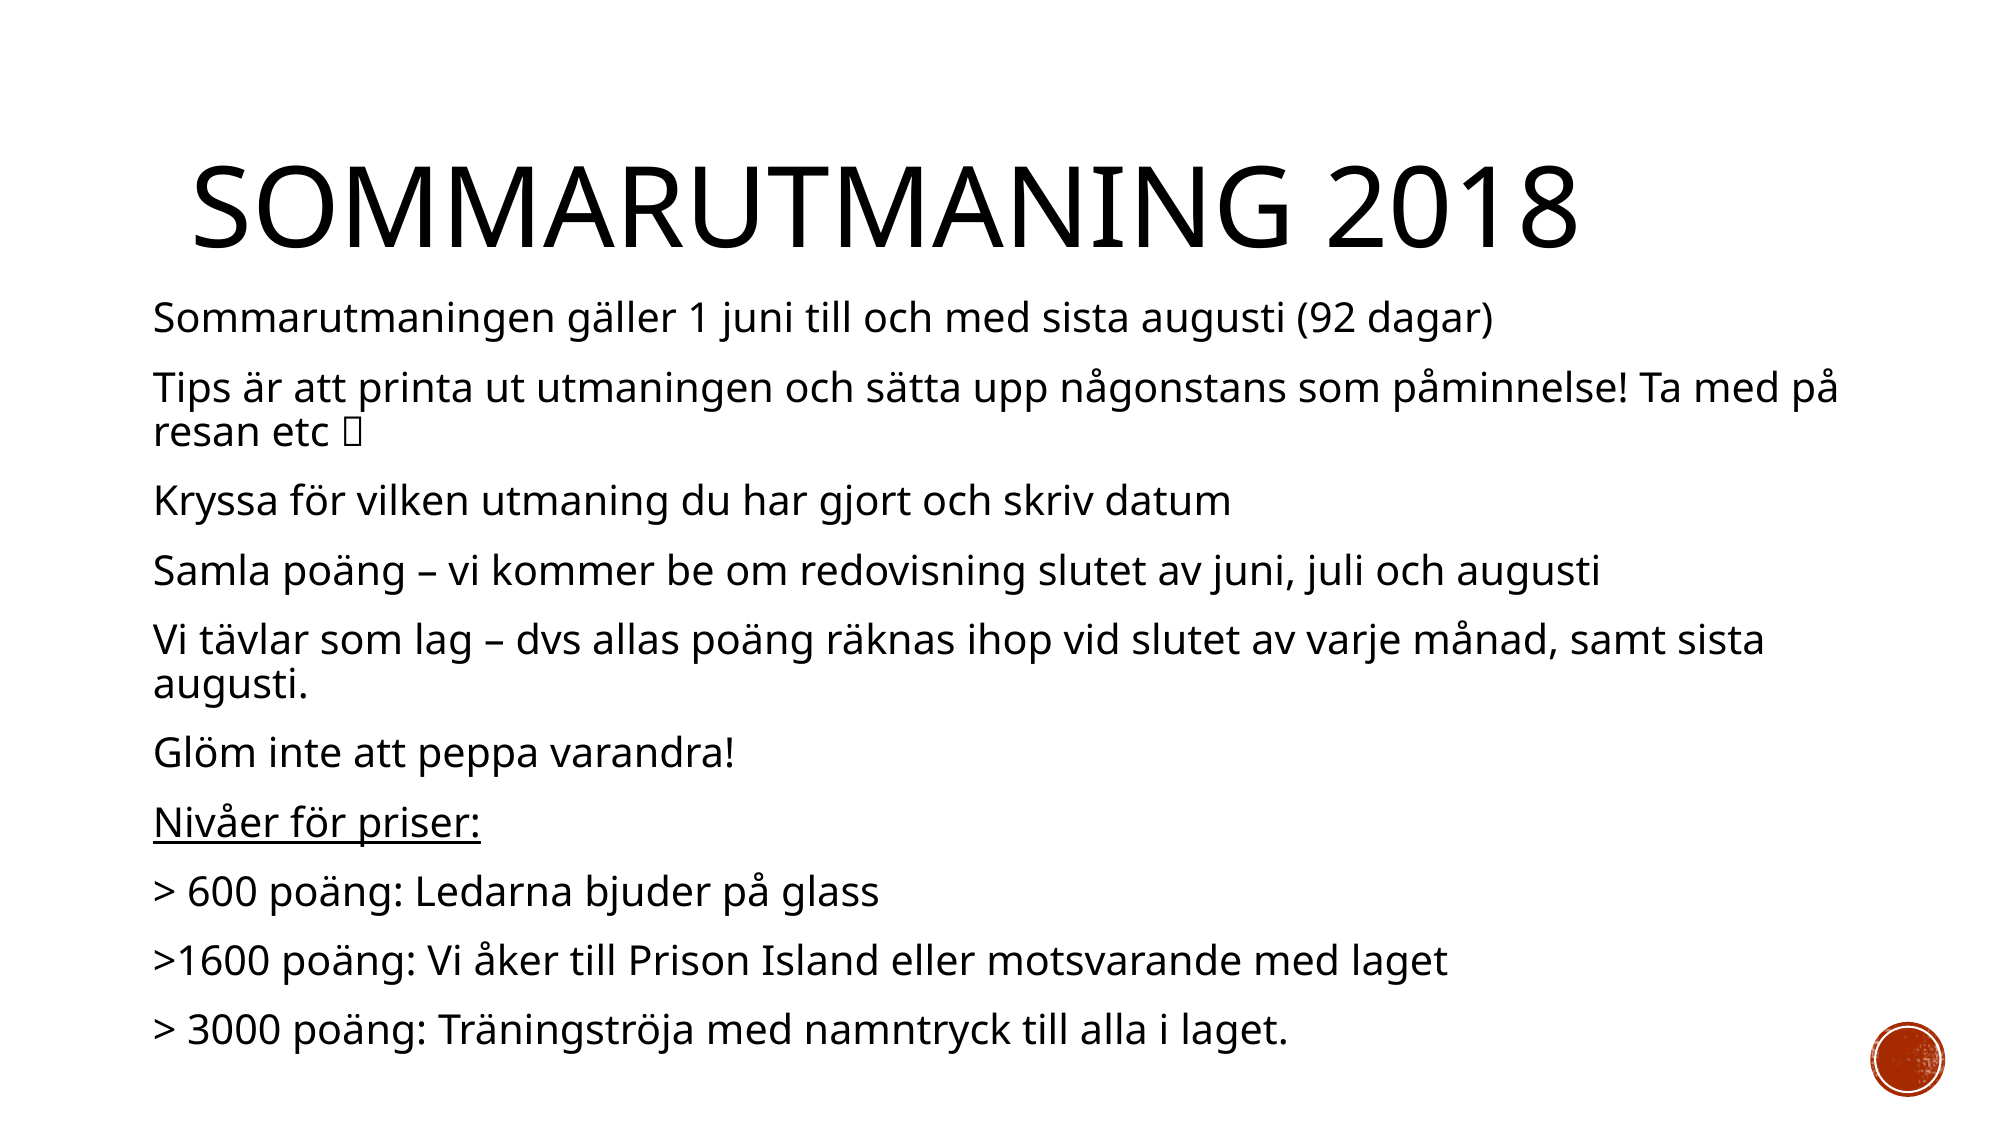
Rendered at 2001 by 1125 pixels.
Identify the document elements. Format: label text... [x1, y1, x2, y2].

list Sommarutmaningen gäller 1 juni till och med sista augusti (92 dagar) Tips är att printa ut utmaningen och sätta upp någonstans som påminnelse! Ta med på resan etc  Kryssa för vilken utmaning du har gjort och skriv datum Samla poäng – vi kommer be om redovisning slutet av juni, juli och augusti Vi tävlar som lag – dvs allas poäng räknas ihop vid slutet av varje månad, samt sista augusti. Glöm inte att peppa varandra! Nivåer för priser: > 600 poäng: Ledarna bjuder på glass >1600 poäng: Vi åker till Prison Island eller motsvarande med laget > 3000 poäng: Träningströja med namntryck till alla i laget. [138, 289, 1863, 1065]
title Sommarutmaning 2018 [175, 79, 1826, 289]
